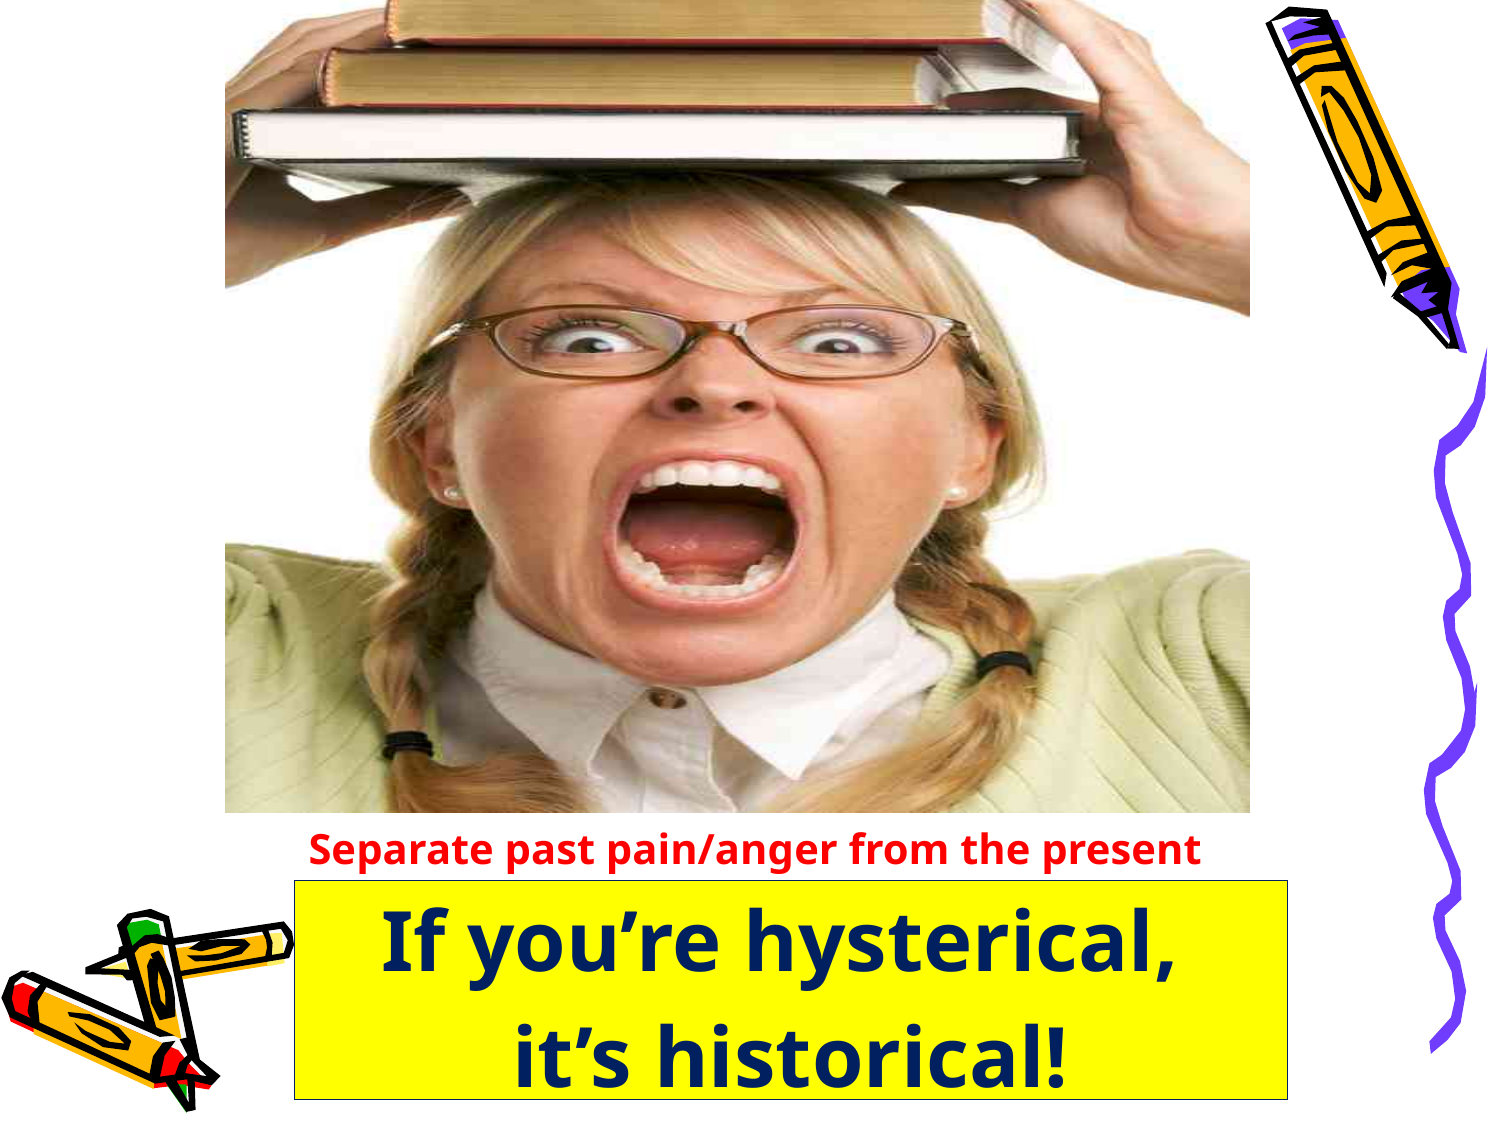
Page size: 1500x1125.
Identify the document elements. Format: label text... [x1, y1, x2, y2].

picture [224, 0, 1251, 813]
list If you’re hysterical, it’s historical! [294, 880, 1288, 1100]
title Separate past pain/anger from the present [150, 787, 1350, 881]
